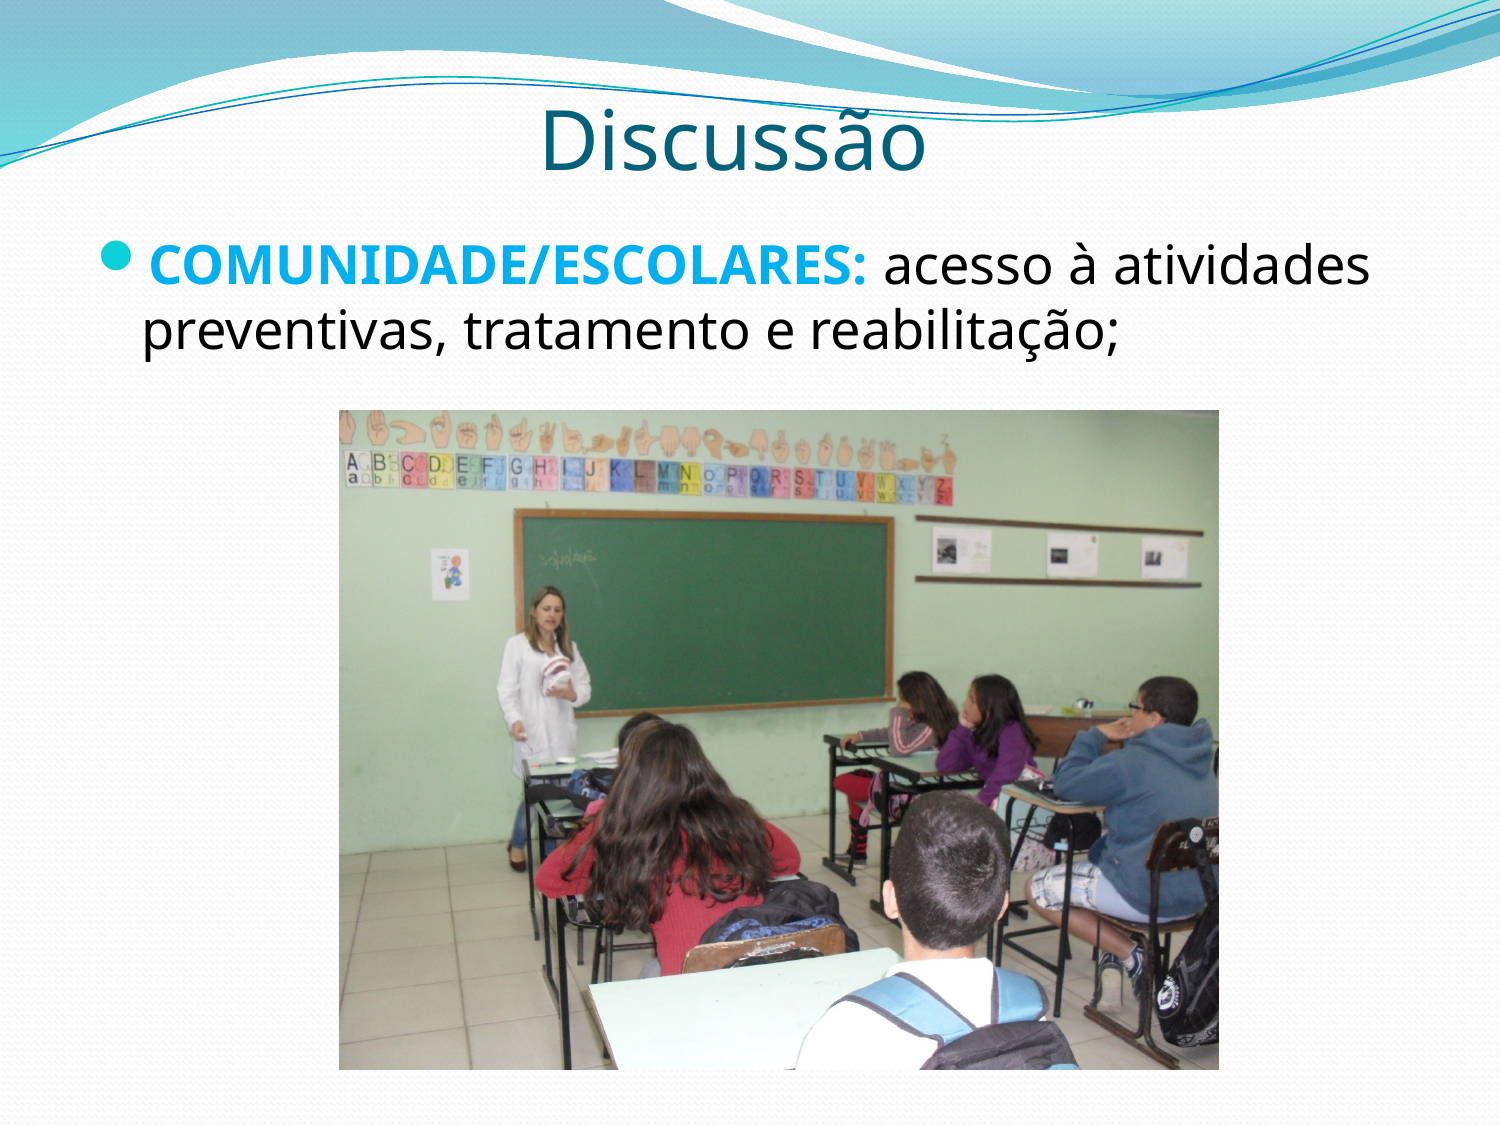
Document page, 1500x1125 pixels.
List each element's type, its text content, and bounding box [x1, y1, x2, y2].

picture [339, 409, 1219, 1070]
title Discussão [58, 0, 1409, 188]
list COMUNIDADE/ESCOLARES: acesso à atividades preventivas, tratamento e reabilitação; [82, 222, 1432, 943]
